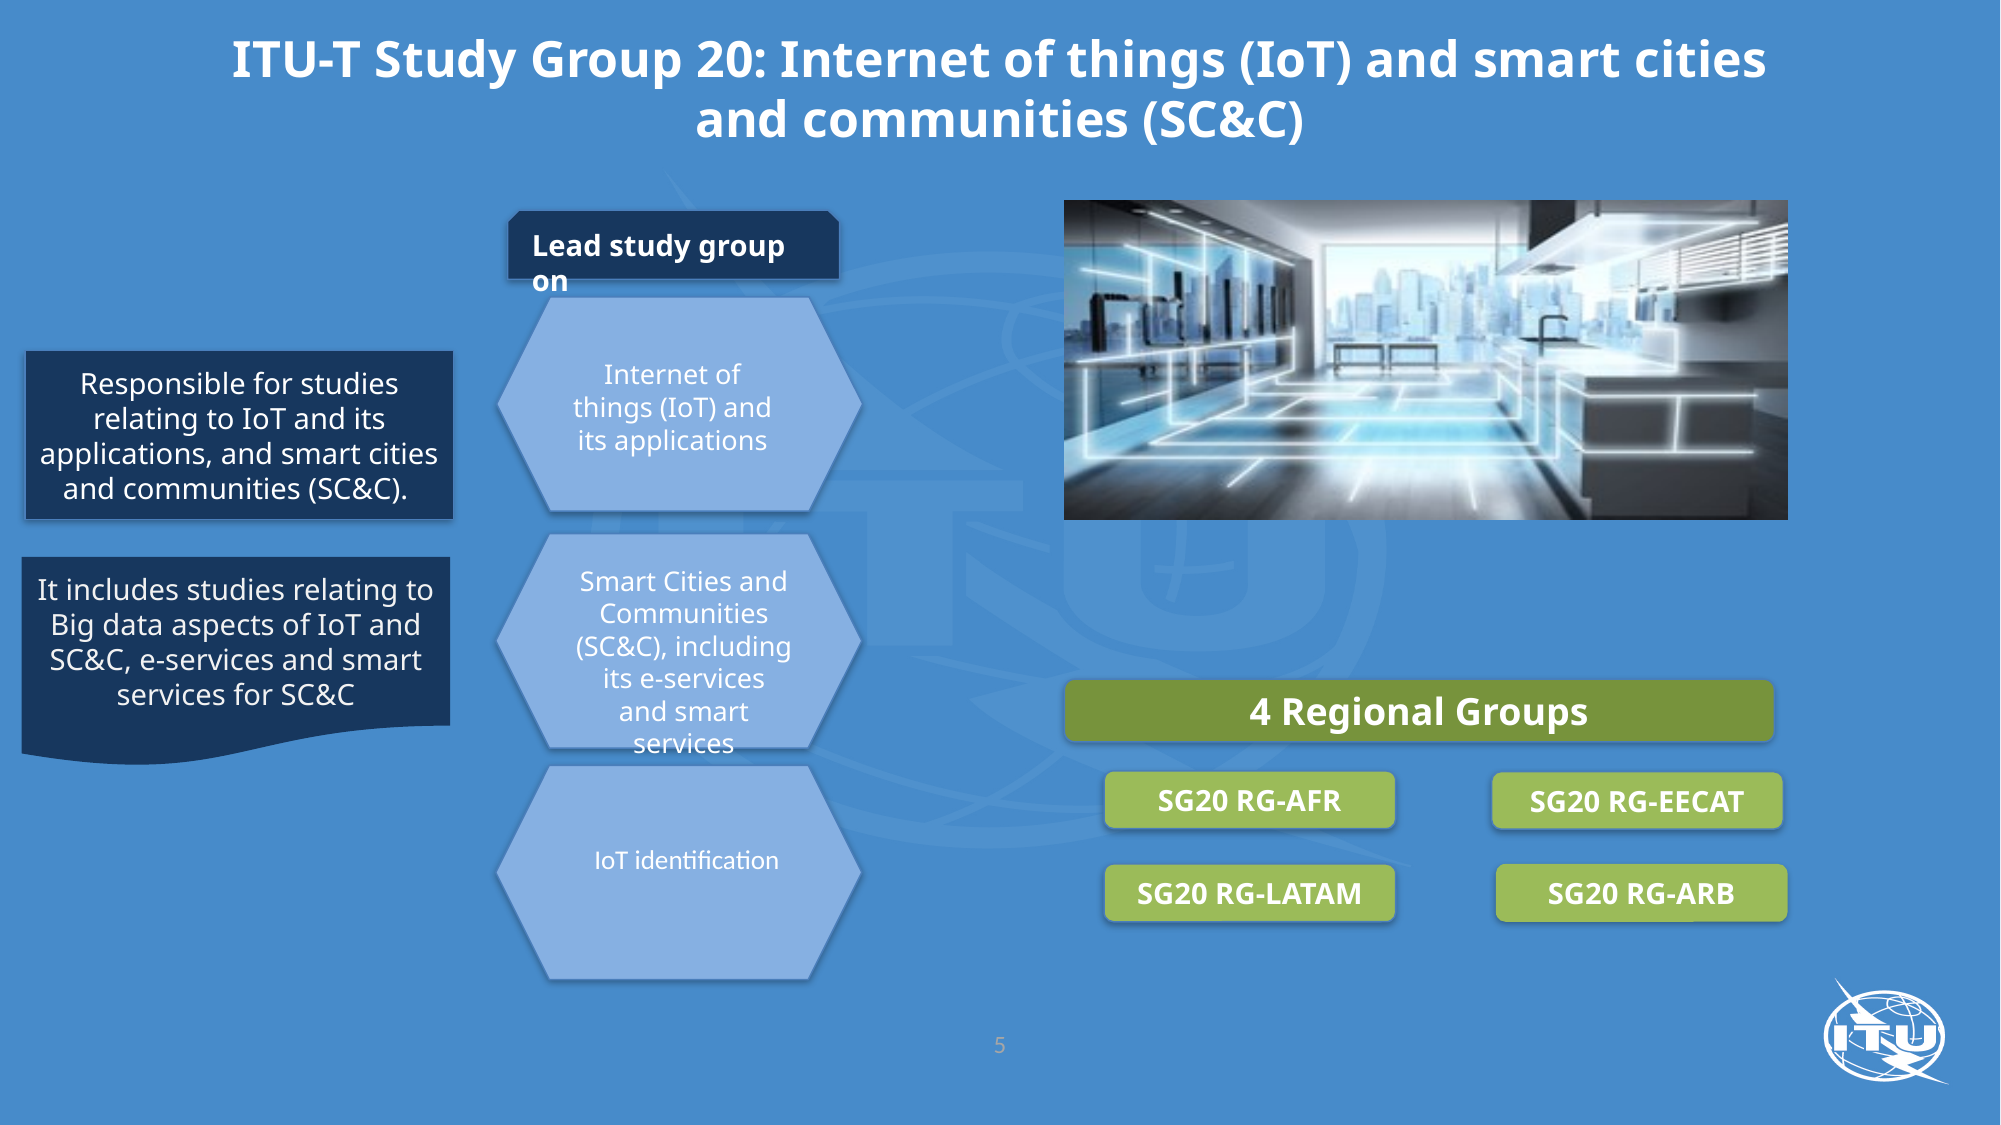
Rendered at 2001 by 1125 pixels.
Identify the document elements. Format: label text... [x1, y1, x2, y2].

text_box Responsible for studies relating to IoT and its applications, and smart cities and communities (SC&C). [24, 350, 454, 520]
text_box 4 Regional Groups [1063, 678, 1776, 743]
text_box SG20 RG-LATAM [1103, 863, 1397, 923]
text_box SG20 RG-EECAT [1490, 770, 1785, 830]
text_box It includes studies relating to Big data aspects of IoT and SC&C, e-services and smart services for SC&C [19, 554, 453, 767]
text_box Smart Cities and Communities (SC&C), including its e-services and smart services [551, 556, 817, 767]
text_box [506, 209, 841, 281]
text_box [495, 532, 863, 749]
text_box SG20 RG-ARB [1495, 863, 1789, 923]
picture [0, 0, 2001, 1125]
text_box Lead study group on [517, 220, 831, 305]
text_box [495, 305, 864, 512]
text_box Internet of things (IoT) and its applications [551, 350, 794, 463]
text_box ITU-T Study Group 20: Internet of things (IoT) and smart cities and communities (SC&C) [167, 19, 1833, 155]
text_box IoT identification [557, 835, 823, 883]
text_box [495, 764, 863, 981]
slide_number 5 [766, 1013, 1234, 1074]
text_box SG20 RG-AFR [1103, 770, 1397, 830]
